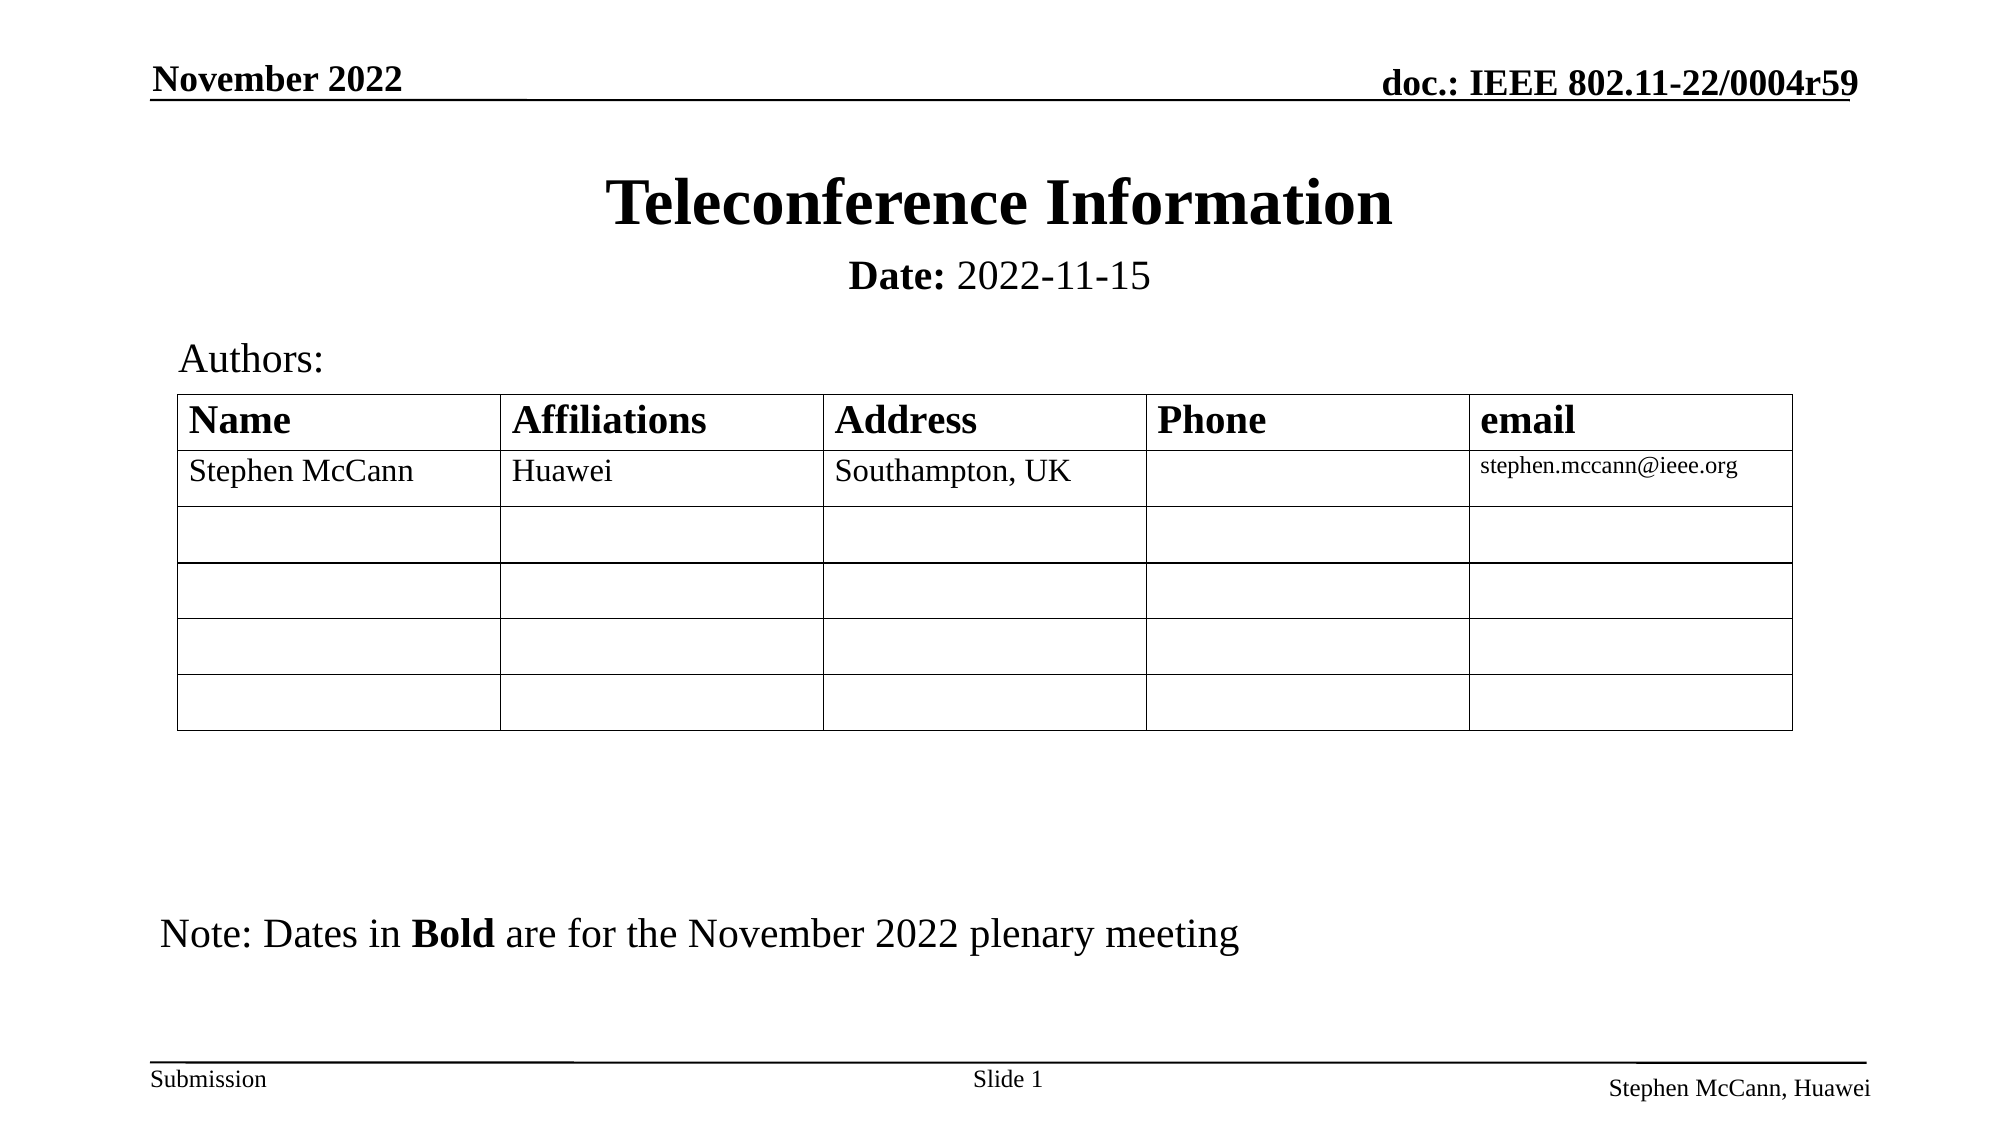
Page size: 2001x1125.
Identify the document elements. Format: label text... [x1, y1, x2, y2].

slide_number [152, 54, 563, 100]
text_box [162, 393, 1842, 800]
text_box Note: Dates in Bold are for the November 2022 plenary meeting [145, 898, 1281, 963]
text_box Authors: [162, 323, 401, 387]
subtitle Date: 2022-11-15 [299, 239, 1701, 319]
footer Stephen McCann, Huawei [1174, 1071, 1872, 1102]
slide_number Slide 1 [950, 1061, 1067, 1123]
title Teleconference Information [149, 76, 1851, 319]
